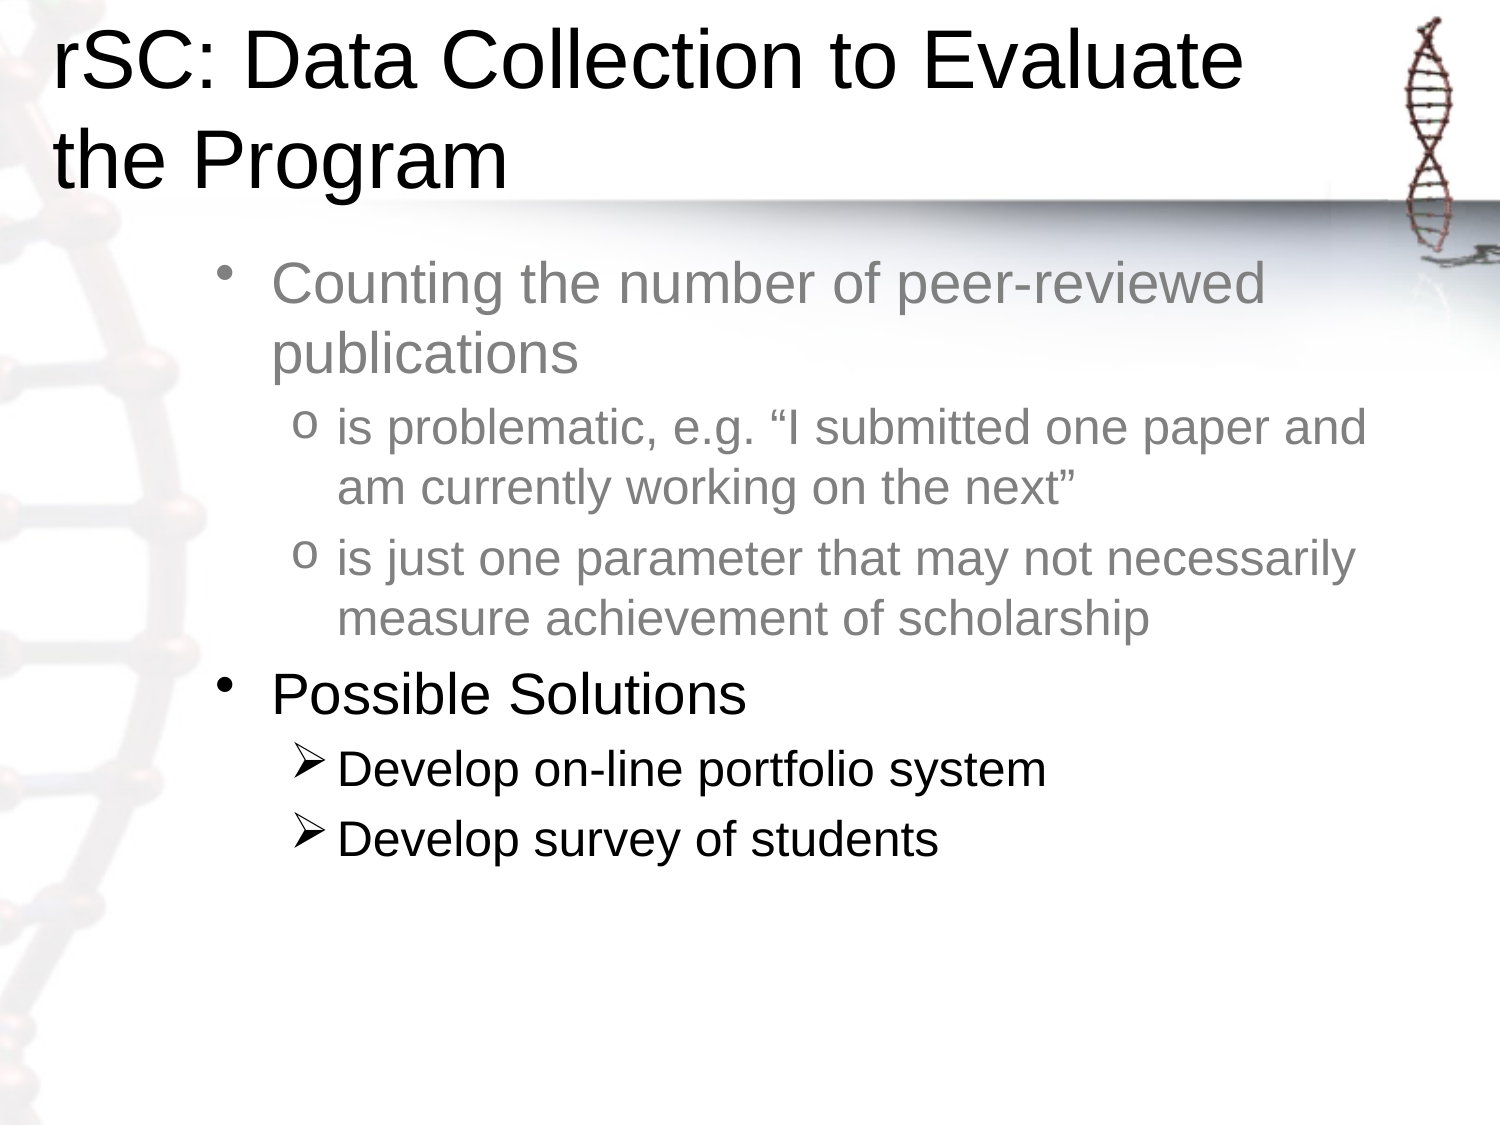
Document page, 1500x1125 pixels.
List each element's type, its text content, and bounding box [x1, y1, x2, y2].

list Counting the number of peer-reviewed publications is problematic, e.g. “I submitted one paper and am currently working on the next” is just one parameter that may not necessarily measure achievement of scholarship Possible Solutions Develop on-line portfolio system Develop survey of students [200, 237, 1463, 1041]
picture [0, 0, 1500, 1125]
title rSC: Data Collection to Evaluate the Program [37, 27, 1381, 182]
